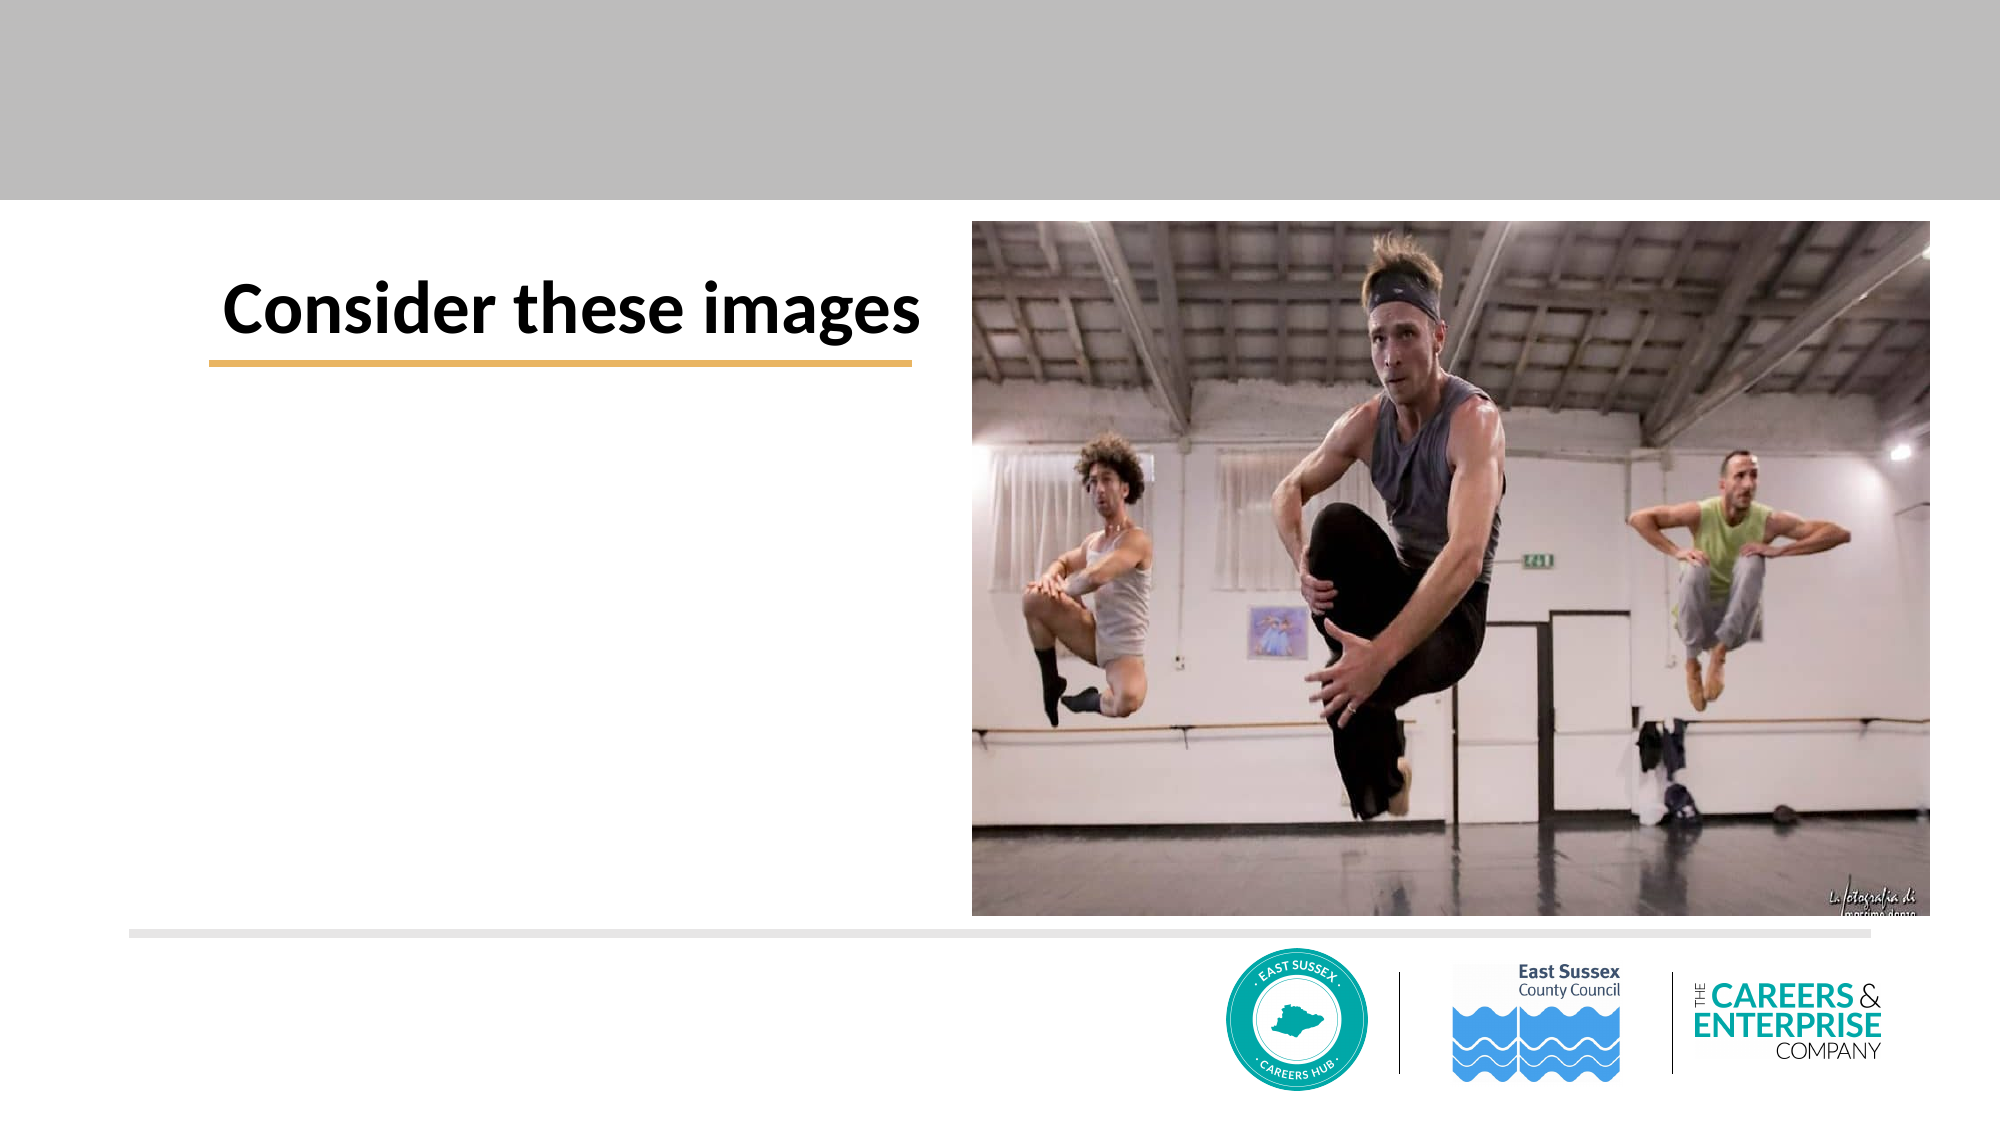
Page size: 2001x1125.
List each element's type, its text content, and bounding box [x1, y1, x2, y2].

list Consider these images [208, 261, 961, 338]
picture [972, 221, 1930, 916]
picture [1695, 983, 1881, 1059]
picture [1226, 948, 1368, 1091]
picture [0, 0, 2000, 200]
picture [1450, 960, 1623, 1087]
